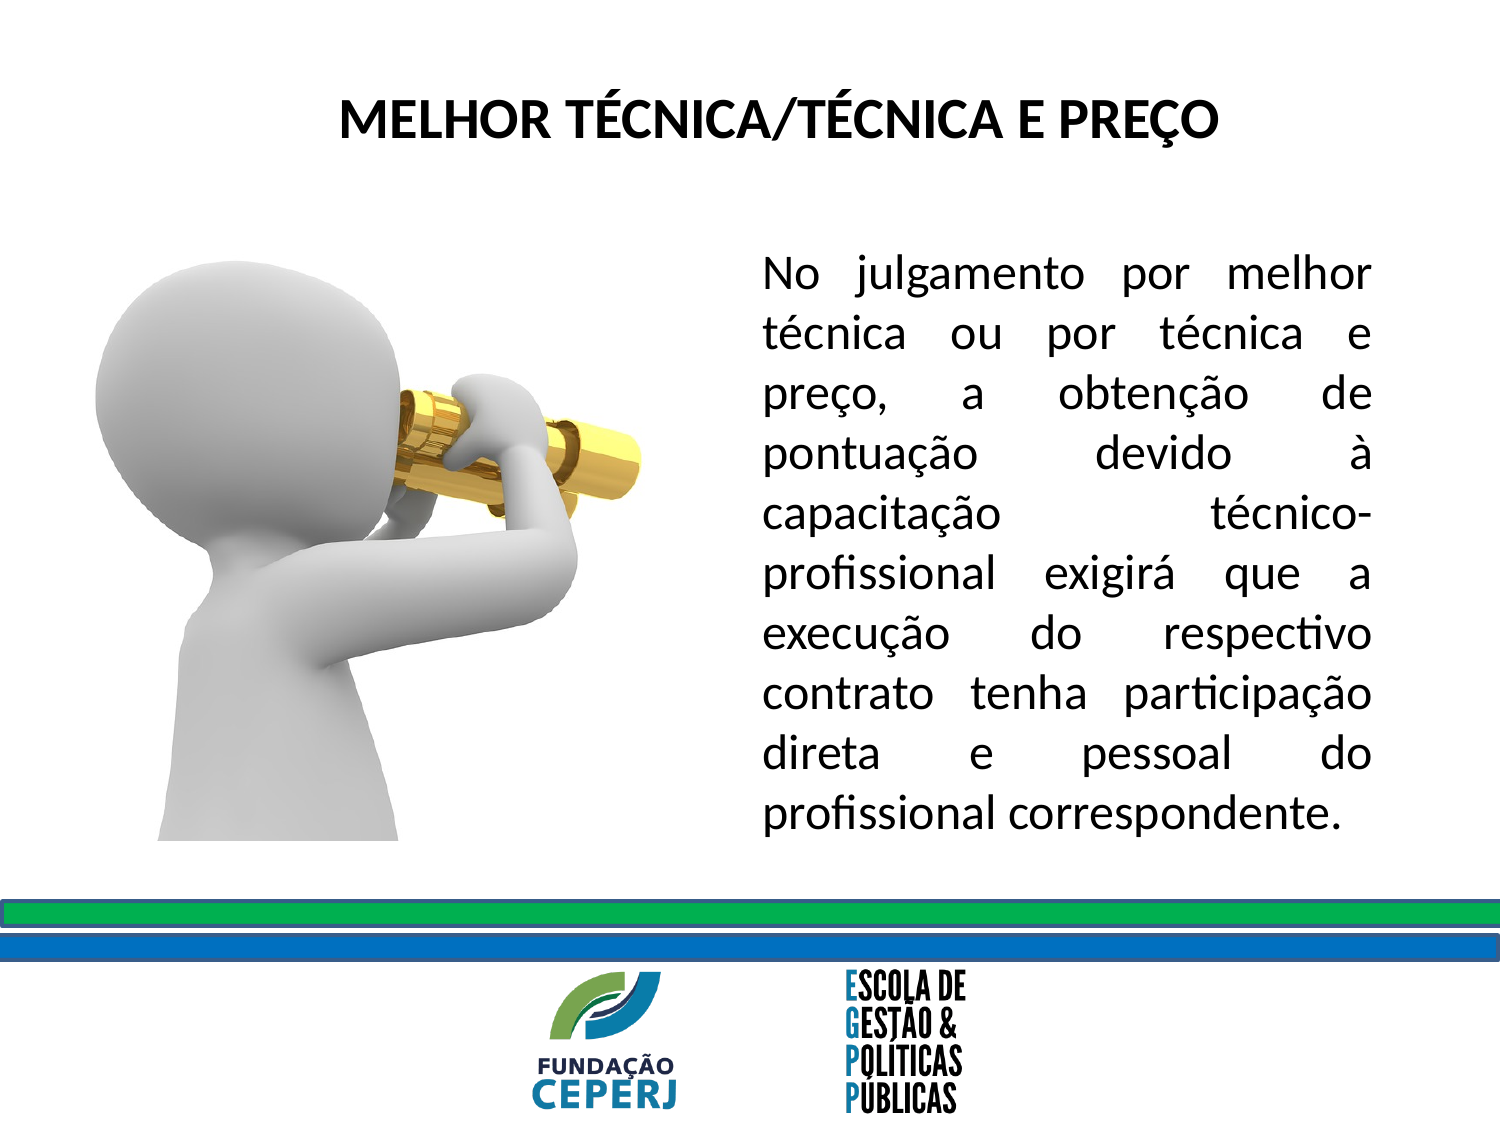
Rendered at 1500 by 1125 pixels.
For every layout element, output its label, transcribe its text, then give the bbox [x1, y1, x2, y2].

picture [513, 964, 703, 1117]
text_box No julgamento por melhor técnica ou por técnica e preço, a obtenção de pontuação devido à capacitação técnico-profissional exigirá que a execução do respectivo contrato tenha participação direta e pessoal do profissional correspondente. [747, 231, 1388, 847]
picture [64, 219, 687, 841]
picture [0, 933, 1500, 1119]
text_box MELHOR TÉCNICA/TÉCNICA E PREÇO [88, 72, 1471, 228]
picture [0, 899, 1500, 928]
